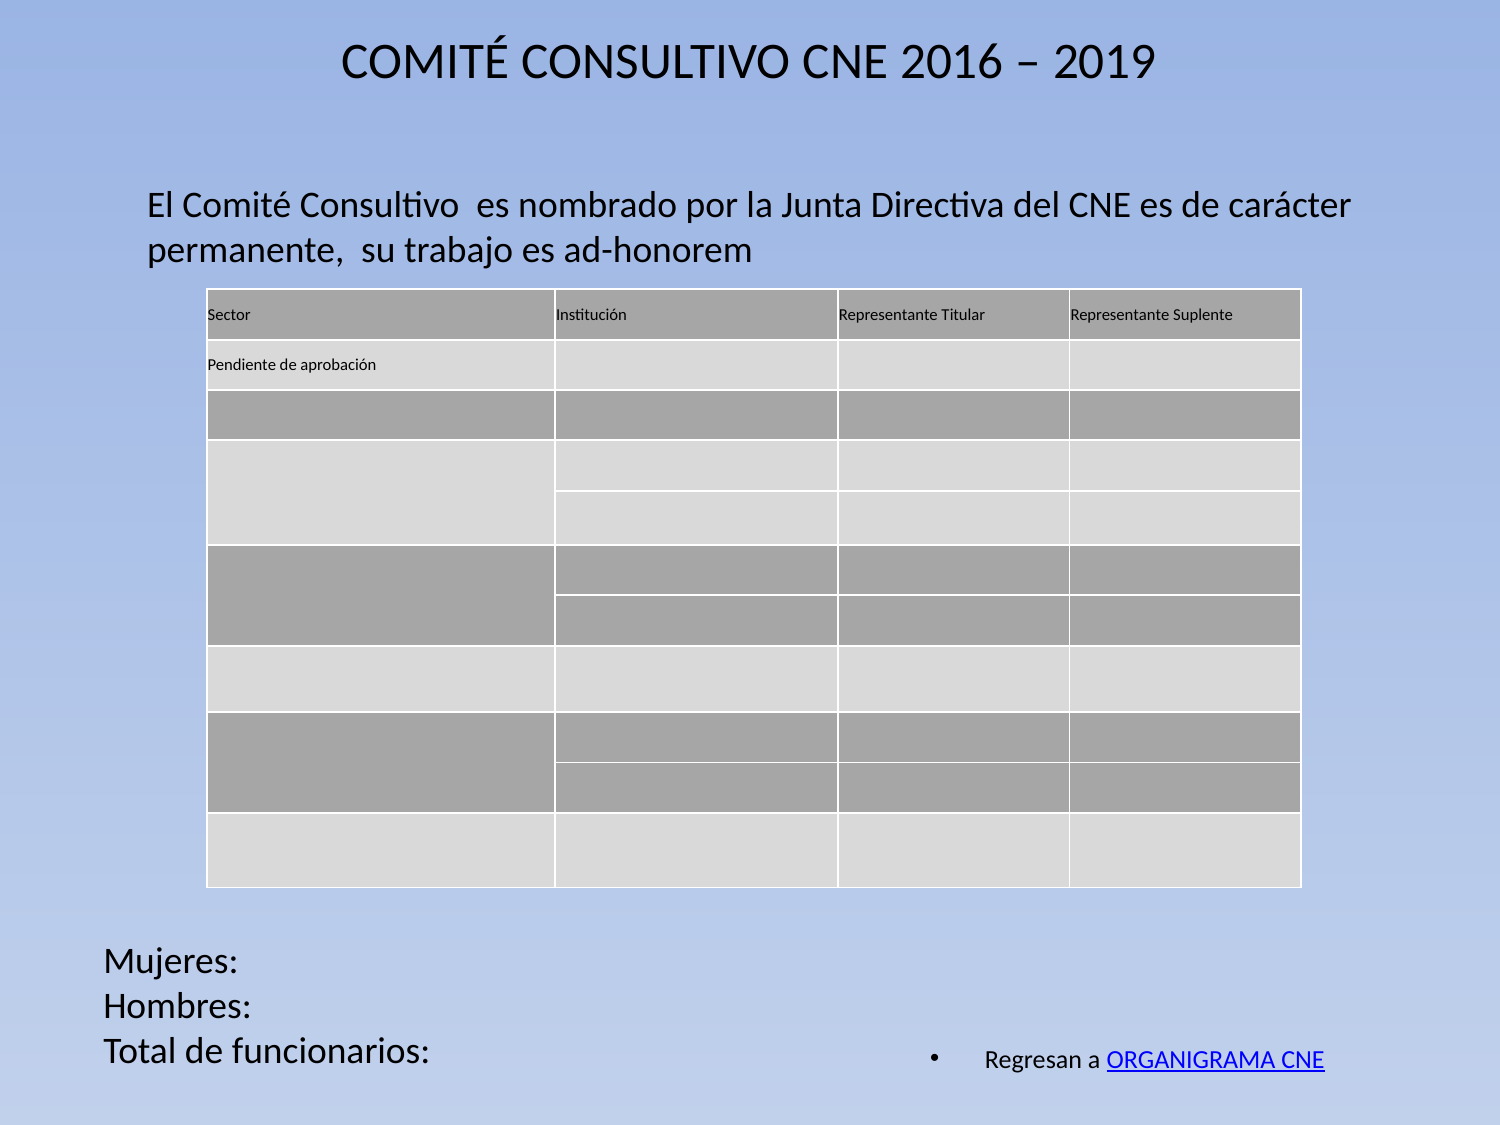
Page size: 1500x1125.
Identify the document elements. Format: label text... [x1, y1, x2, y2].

table_header Sector [208, 290, 554, 339]
table_cell [839, 492, 1069, 544]
table_cell [556, 492, 837, 544]
text_box Regresan a ORGANIGRAMA CNE [915, 1034, 1376, 1083]
table_cell [1070, 763, 1300, 812]
table_cell [208, 713, 554, 812]
table_cell [556, 341, 837, 389]
table_cell [208, 546, 554, 645]
table_cell [1070, 546, 1300, 594]
table_cell [1070, 596, 1300, 645]
table_cell [556, 814, 837, 887]
table_header Representante Titular [839, 290, 1069, 339]
table_cell [208, 441, 554, 544]
table_cell [556, 391, 837, 439]
table_cell [839, 391, 1069, 439]
title COMITÉ CONSULTIVO CNE 2016 – 2019 [75, 19, 1425, 135]
table_cell [556, 713, 837, 762]
table_cell [1070, 492, 1300, 544]
table_cell [556, 546, 837, 594]
table_cell [839, 713, 1069, 762]
text_box El Comité Consultivo es nombrado por la Junta Directiva del CNE es de carácter permanente, su trabajo es ad-honorem [132, 172, 1500, 278]
table_header Representante Suplente [1070, 290, 1300, 339]
table_cell [1070, 391, 1300, 439]
table_header Institución [556, 290, 837, 339]
table_cell [1070, 441, 1300, 490]
table_cell [1070, 341, 1300, 389]
table_cell [1070, 647, 1300, 711]
table_cell [839, 546, 1069, 594]
table_cell [556, 596, 837, 645]
text_box Mujeres: Hombres: Total de funcionarios: [88, 928, 839, 1078]
table_cell [839, 814, 1069, 887]
table_cell [839, 647, 1069, 711]
table_cell [208, 391, 554, 439]
table_cell [1070, 814, 1300, 887]
table_cell [1070, 713, 1300, 762]
table_cell [839, 341, 1069, 389]
table_cell [839, 441, 1069, 490]
table_cell [556, 441, 837, 490]
table_cell Pendiente de aprobación [208, 341, 554, 389]
table_cell [556, 647, 837, 711]
table_cell [208, 647, 554, 711]
table_cell [839, 596, 1069, 645]
table_cell [839, 763, 1069, 812]
table_cell [556, 763, 837, 812]
table_cell [208, 814, 554, 887]
